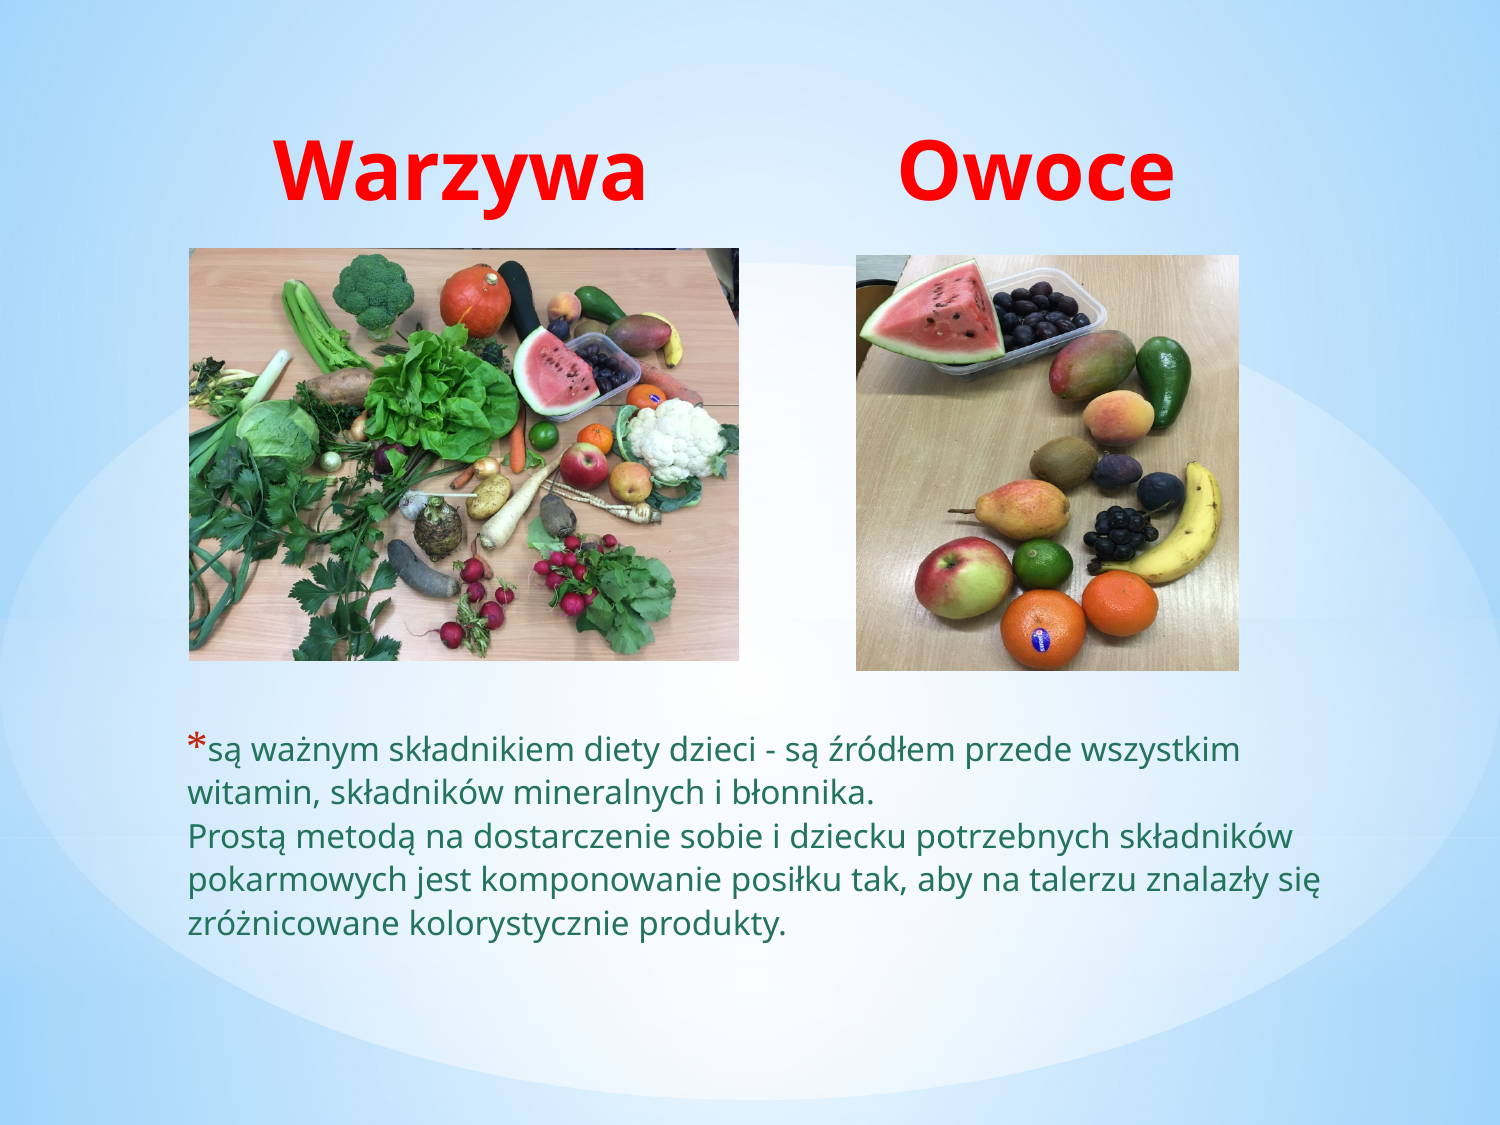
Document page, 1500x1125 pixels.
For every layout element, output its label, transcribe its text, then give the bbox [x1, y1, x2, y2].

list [855, 255, 1239, 672]
list Owoce [762, 120, 1312, 225]
title są ważnym składnikiem diety dzieci - są źródłem przede wszystkim witamin, składników mineralnych i błonnika. Prostą metodą na dostarczenie sobie i dziecku potrzebnych składników pokarmowych jest komponowanie posiłku tak, aby na talerzu znalazły się zróżnicowane kolorystycznie produkty. [171, 717, 1363, 1012]
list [189, 248, 739, 661]
list Warzywa [187, 120, 737, 225]
